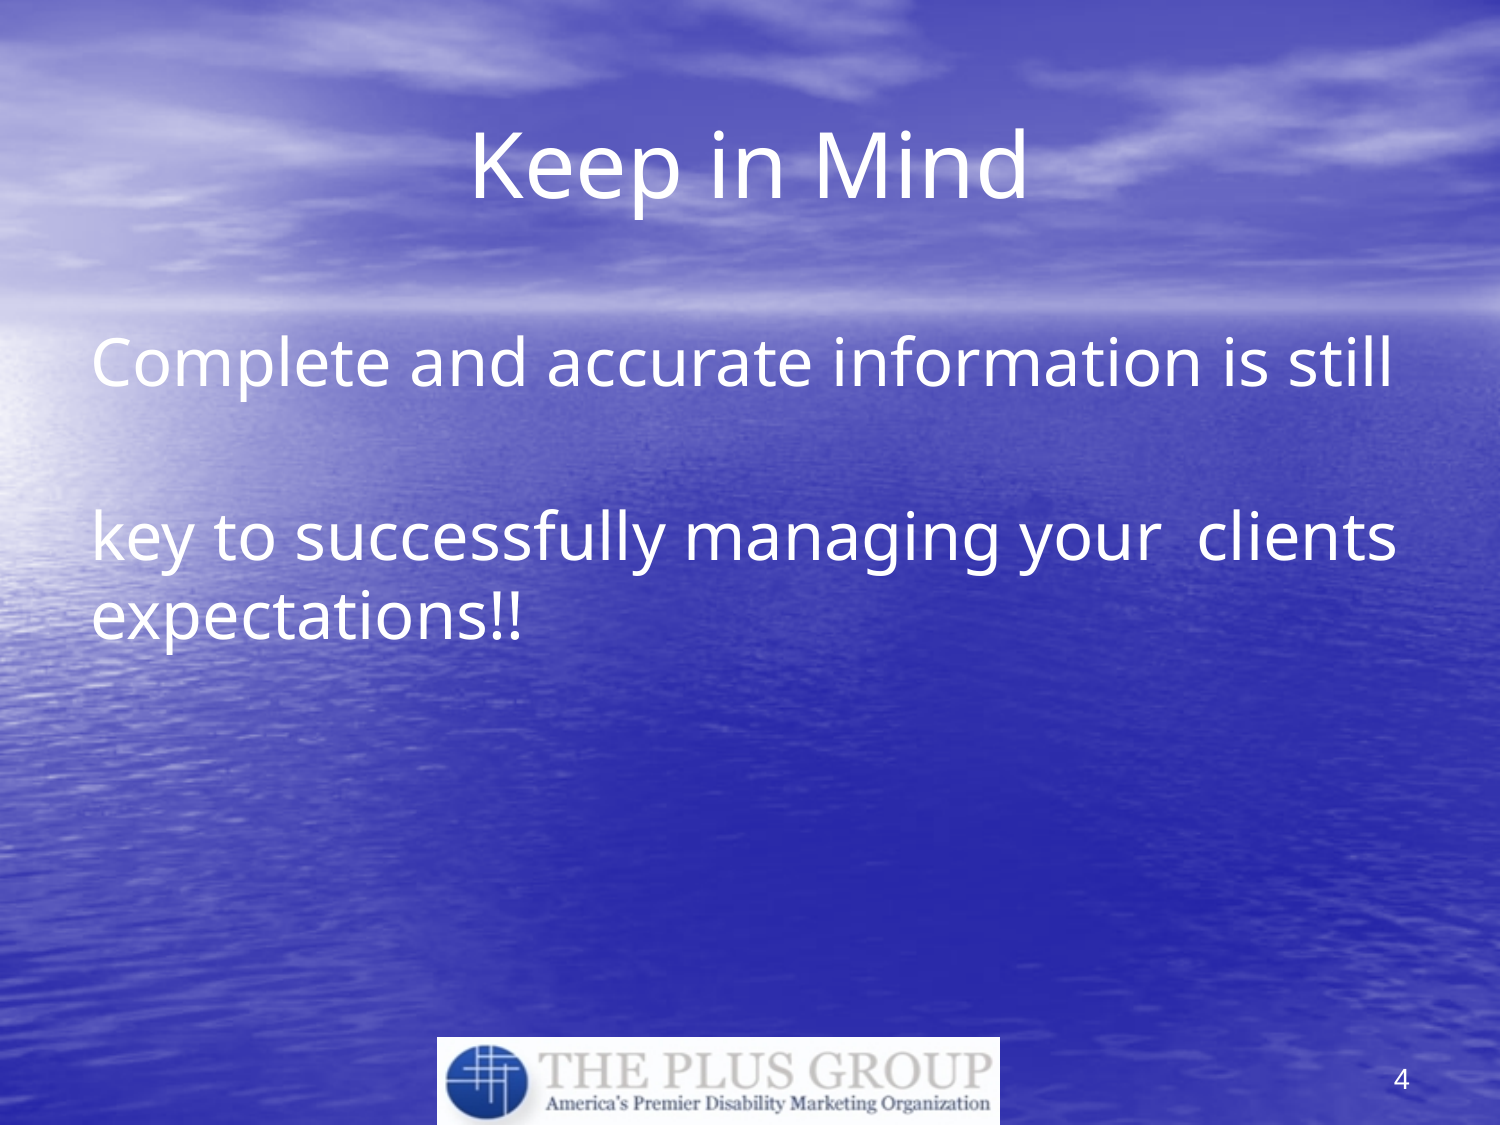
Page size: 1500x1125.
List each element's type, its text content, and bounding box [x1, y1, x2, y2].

title Keep in Mind [75, 47, 1425, 275]
list Complete and accurate information is still key to successfully managing your clients expectations!! [75, 312, 1425, 988]
slide_number 4 [1074, 1024, 1425, 1103]
picture [437, 1037, 1000, 1125]
